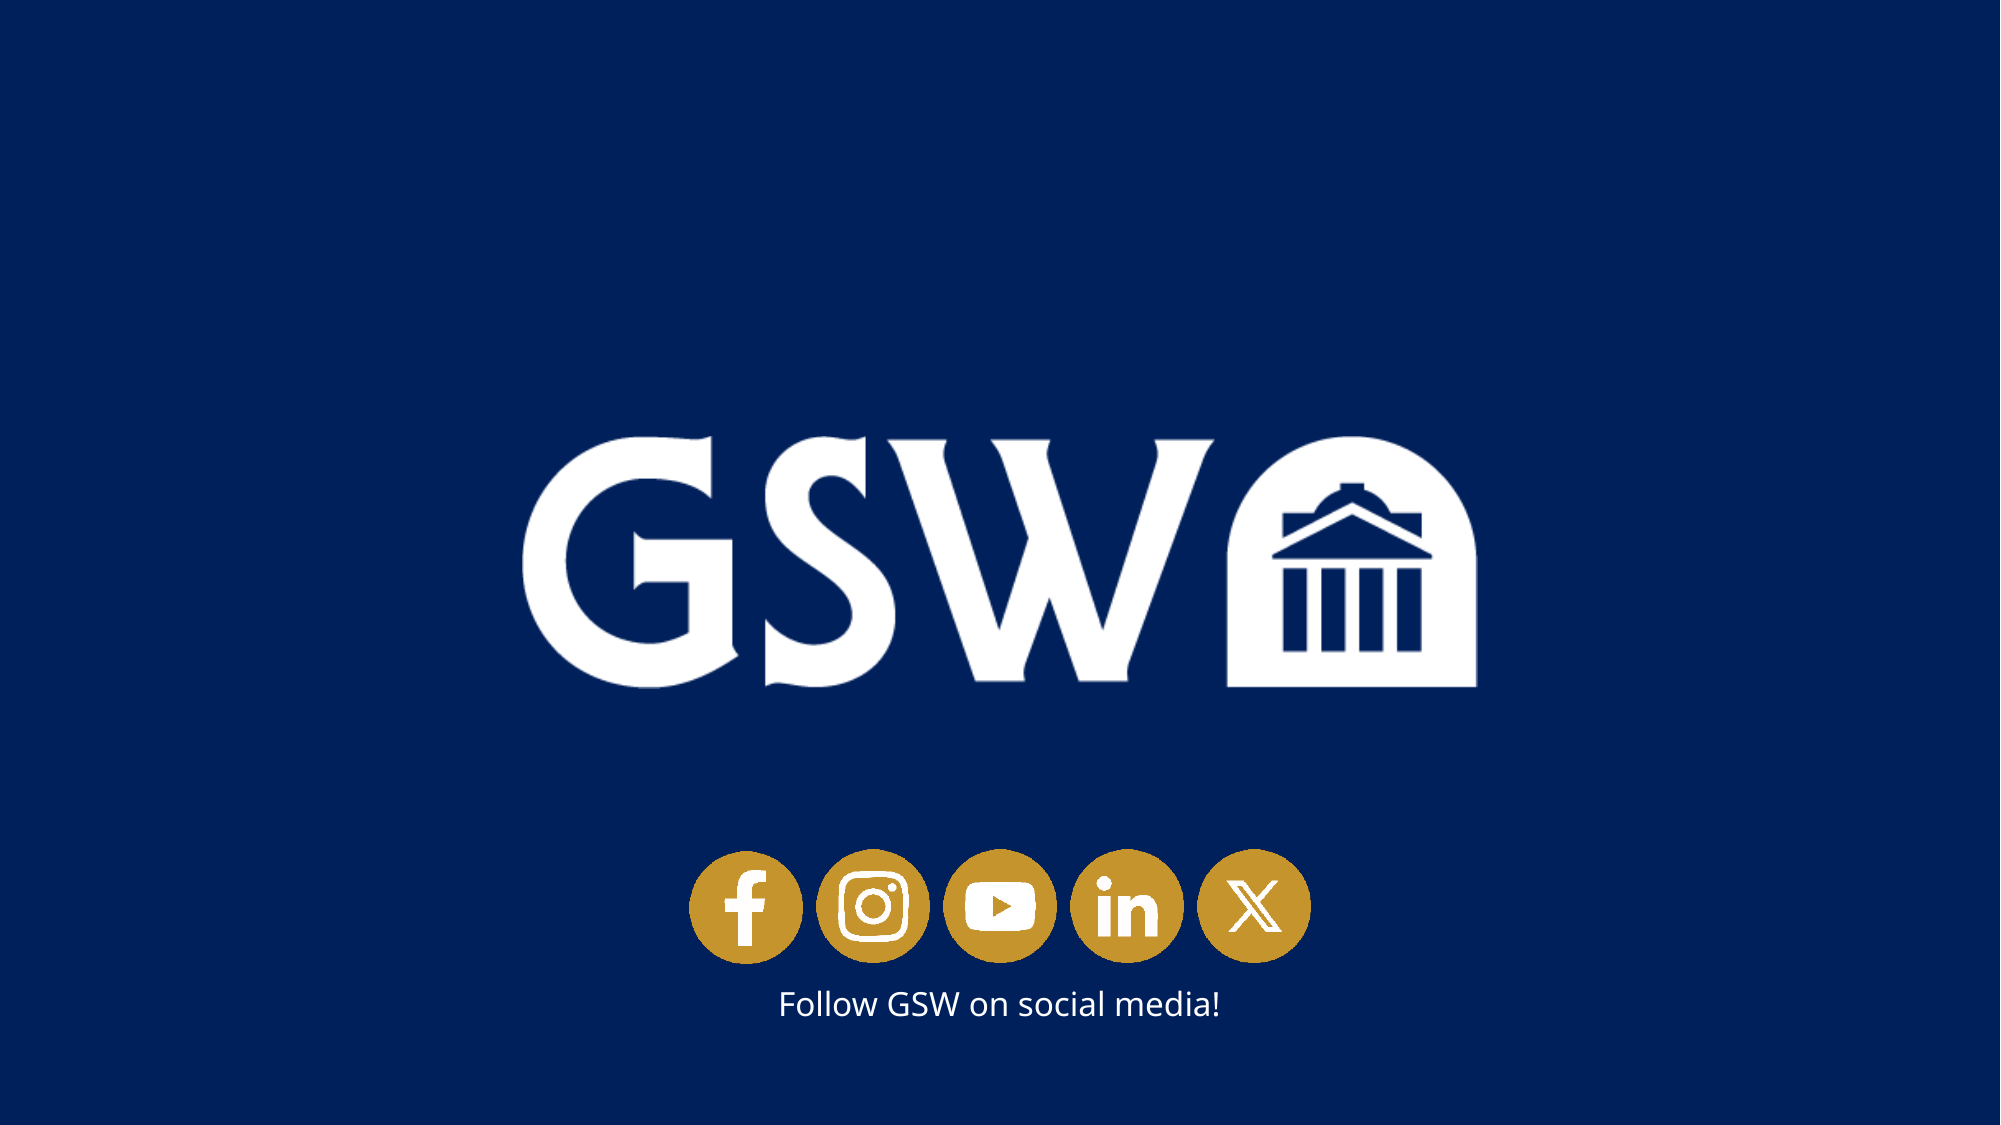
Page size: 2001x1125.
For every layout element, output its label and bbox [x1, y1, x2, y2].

picture [943, 849, 1057, 963]
picture [816, 849, 930, 963]
picture [522, 436, 1478, 689]
picture [1197, 849, 1311, 963]
picture [689, 851, 803, 964]
picture [1070, 849, 1184, 963]
